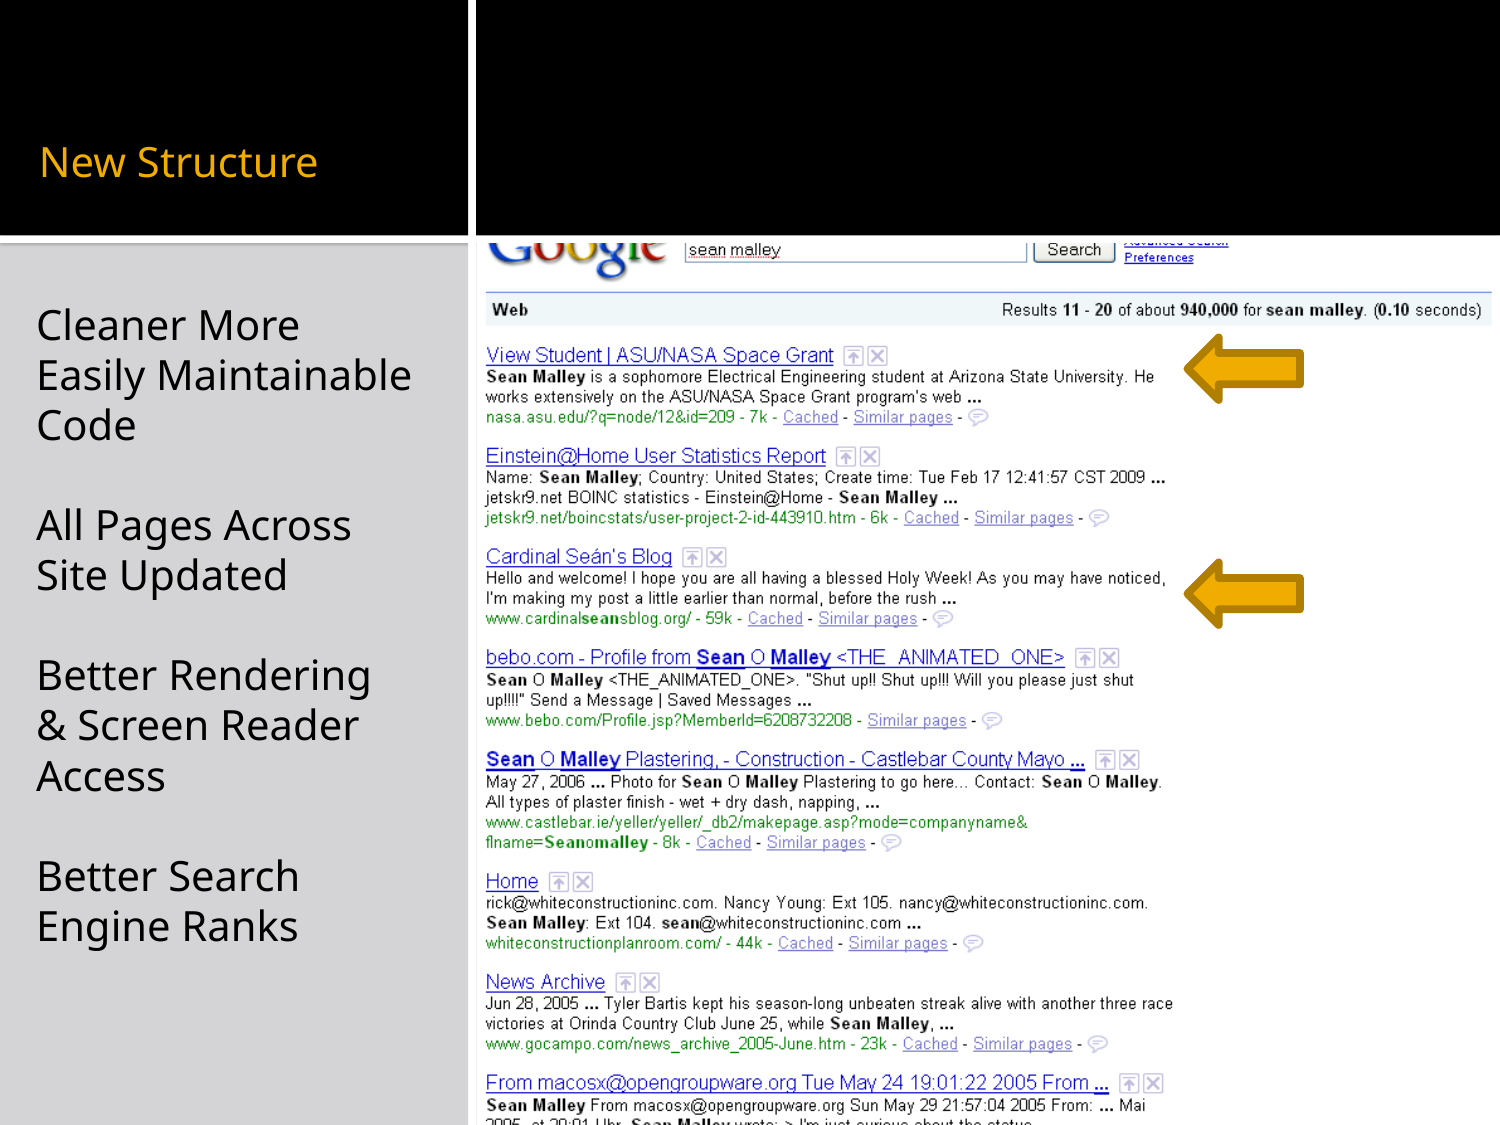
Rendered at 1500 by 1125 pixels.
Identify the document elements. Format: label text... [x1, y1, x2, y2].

picture [476, 243, 1500, 1125]
title New Structure [26, 25, 442, 186]
list Cleaner More Easily Maintainable Code All Pages Across Site Updated Better Rendering & Screen Reader Access Better Search Engine Ranks [26, 283, 432, 1034]
